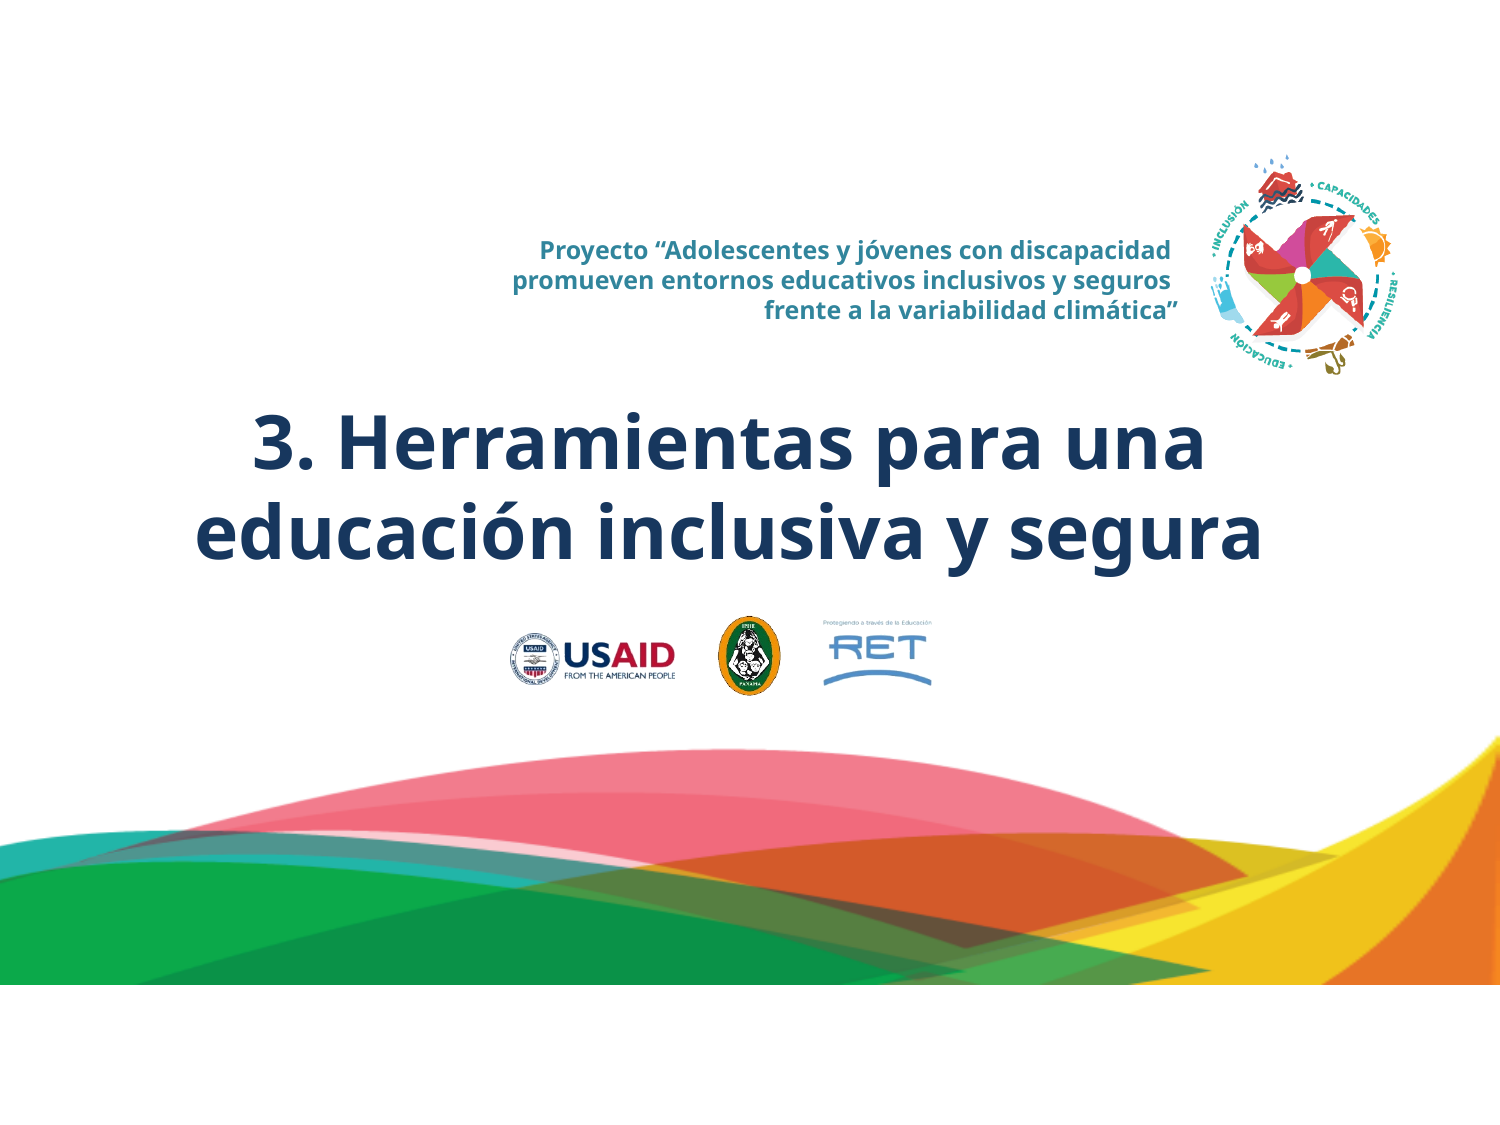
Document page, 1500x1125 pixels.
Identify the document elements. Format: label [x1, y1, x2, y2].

text_box [0, 143, 1500, 985]
